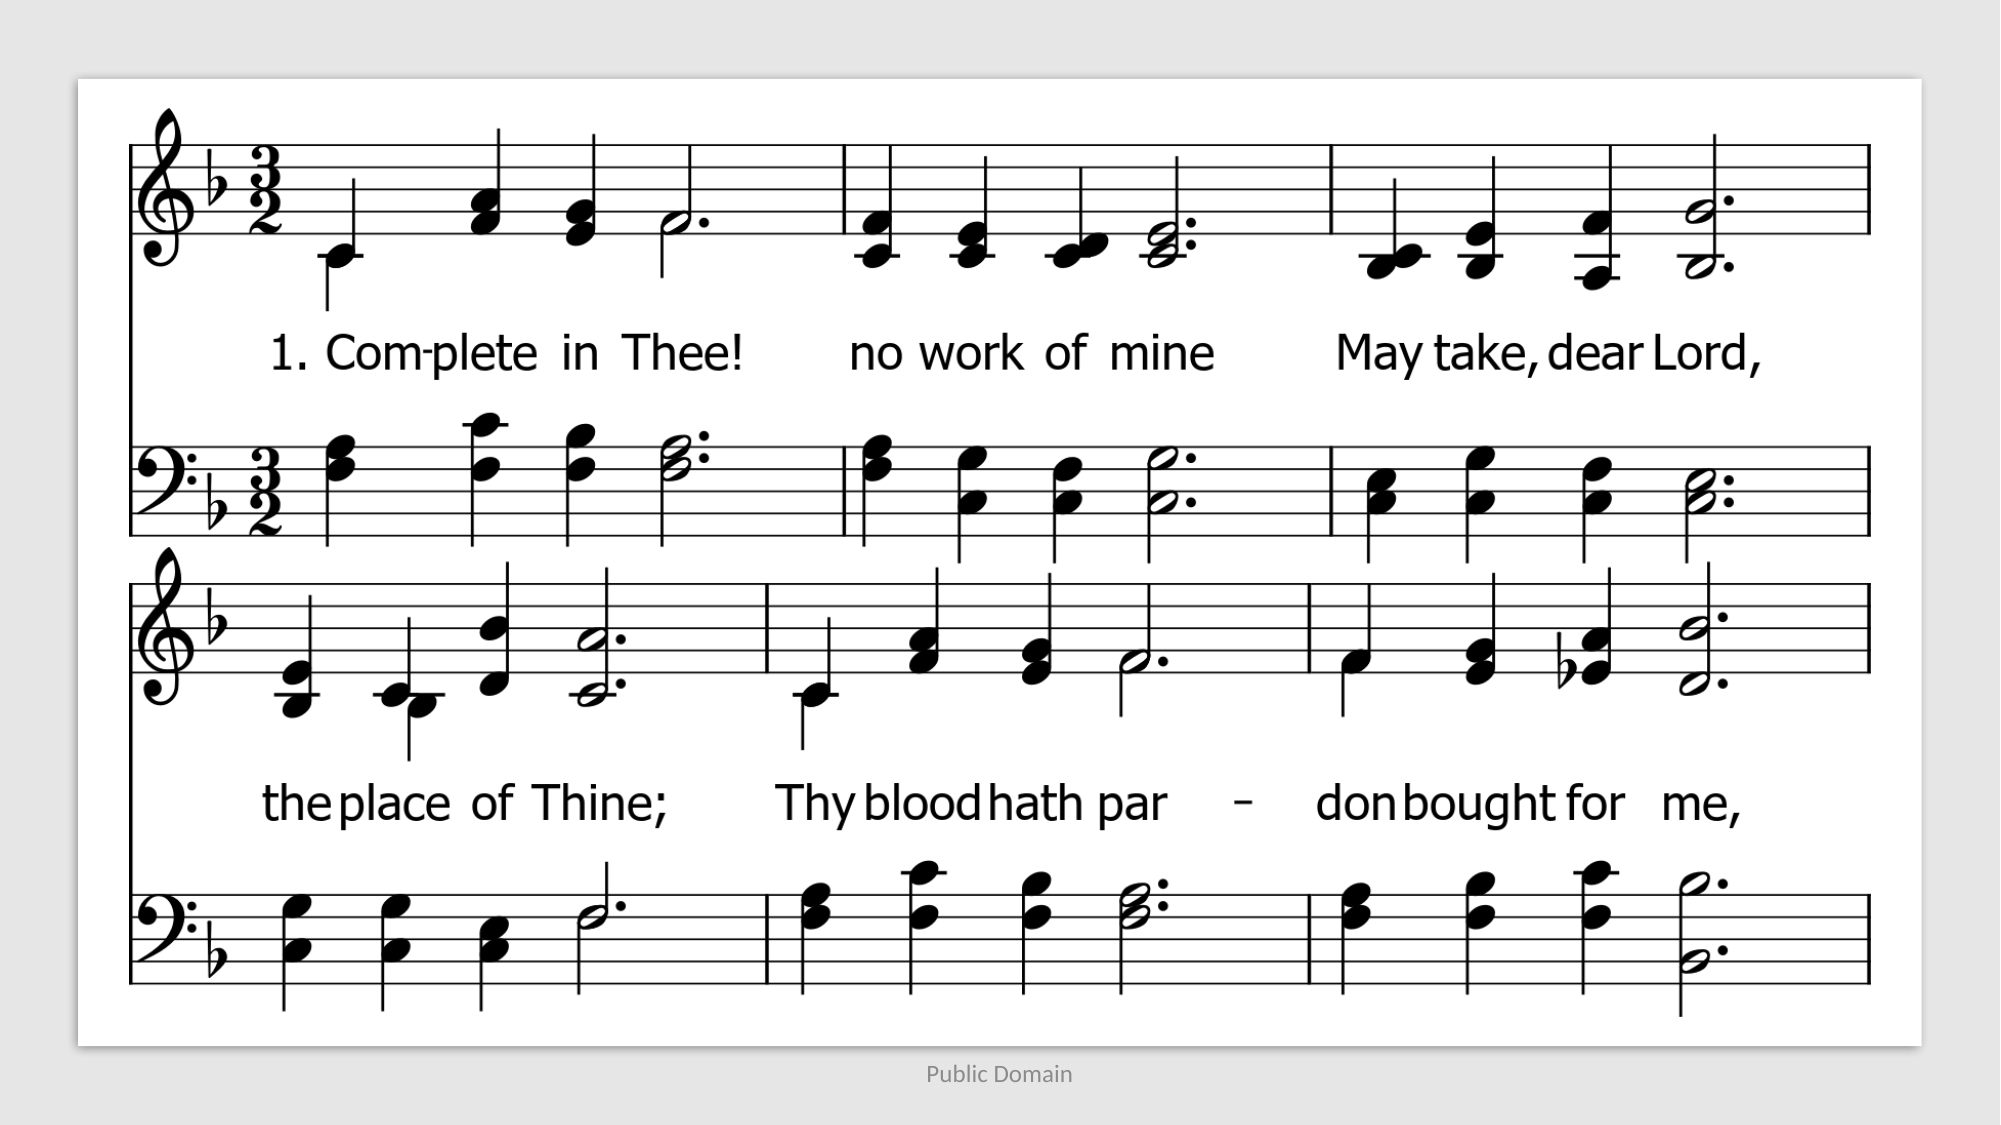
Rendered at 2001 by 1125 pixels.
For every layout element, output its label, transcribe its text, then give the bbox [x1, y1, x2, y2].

text_box [77, 78, 1923, 1047]
picture [129, 105, 1871, 1020]
footer Public Domain [662, 1042, 1338, 1103]
text_box [0, 0, 2000, 1125]
